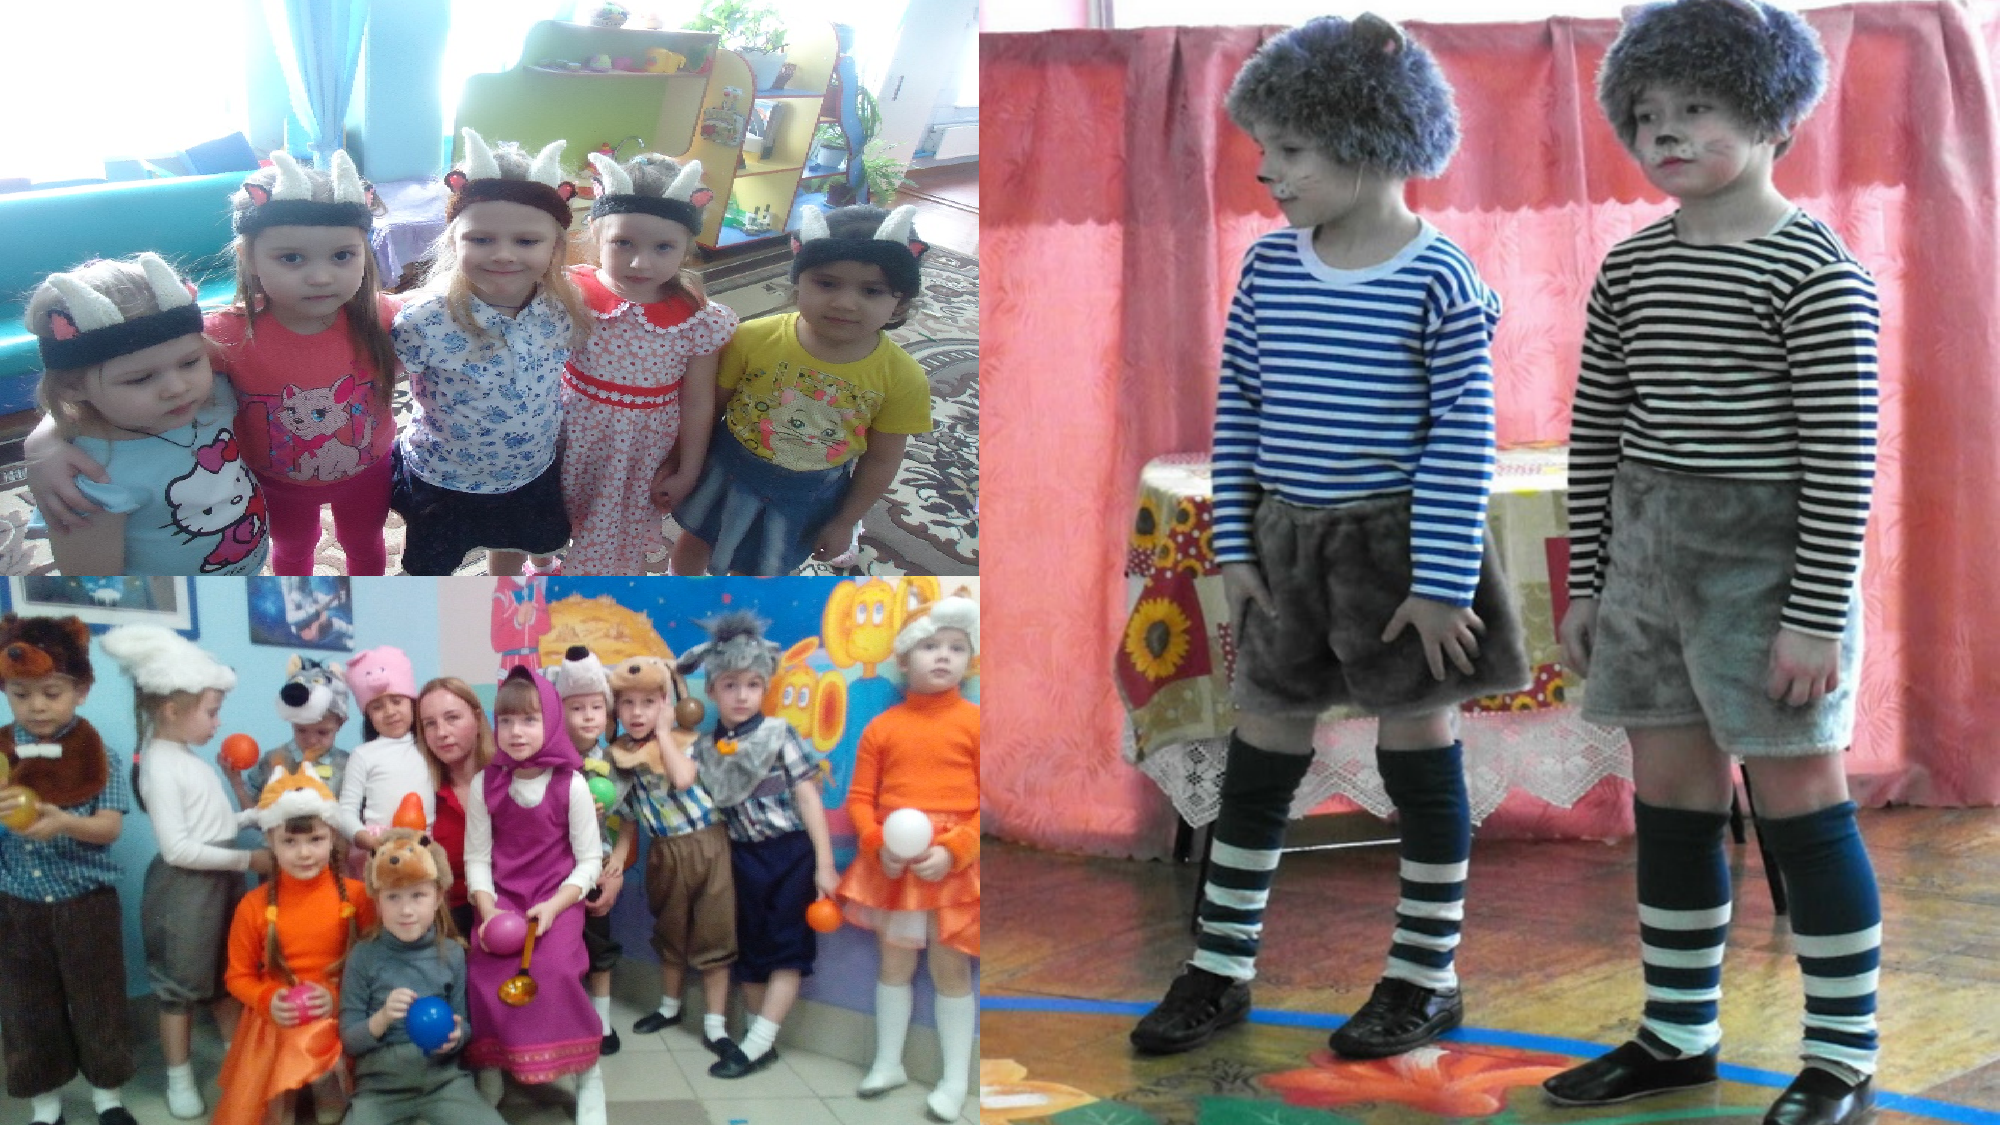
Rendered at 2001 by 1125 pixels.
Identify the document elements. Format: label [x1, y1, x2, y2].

list [979, 0, 2000, 1125]
picture [0, 0, 980, 1125]
